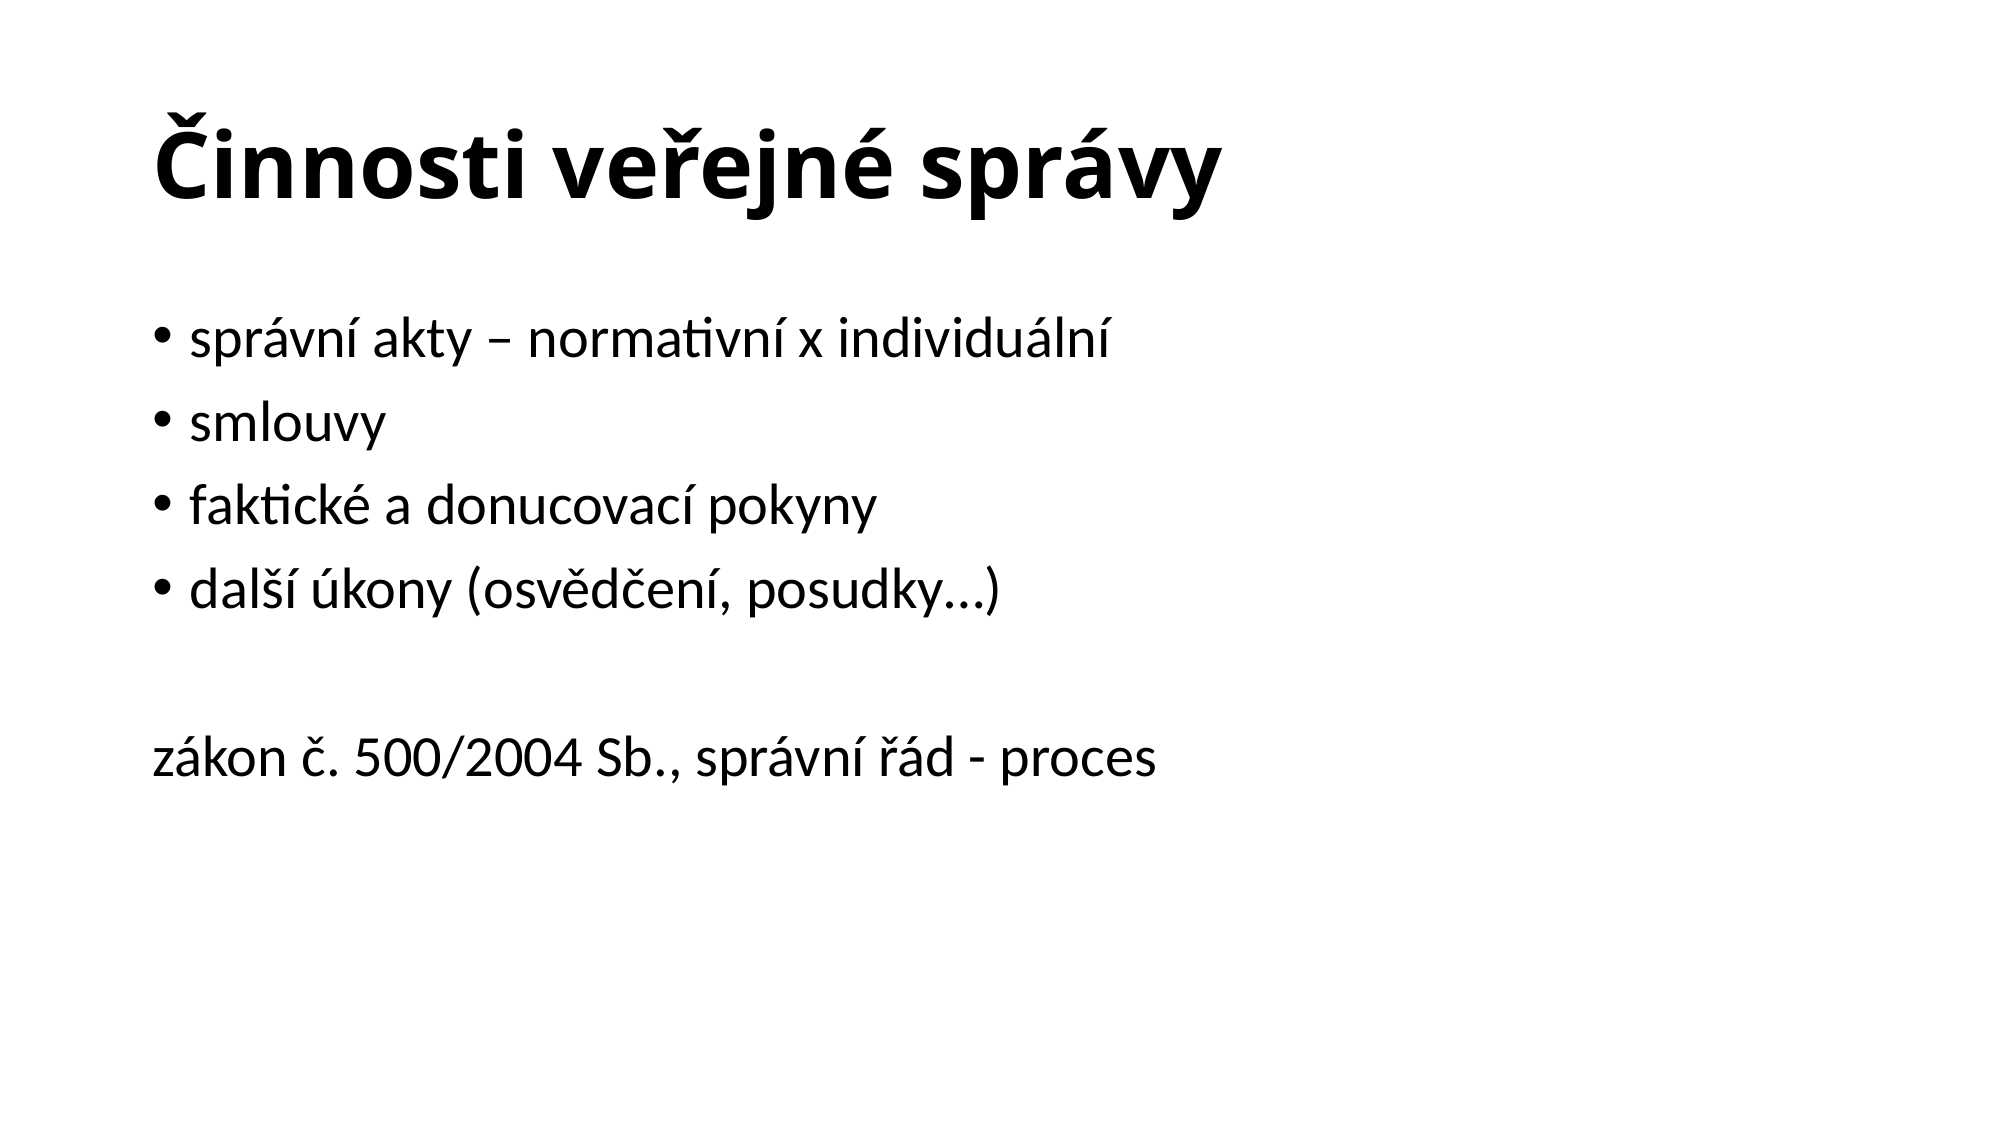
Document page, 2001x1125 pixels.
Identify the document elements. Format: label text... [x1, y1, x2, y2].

list správní akty – normativní x individuální smlouvy faktické a donucovací pokyny další úkony (osvědčení, posudky…) zákon č. 500/2004 Sb., správní řád - proces [137, 299, 1863, 1014]
title Činnosti veřejné správy [137, 59, 1863, 278]
